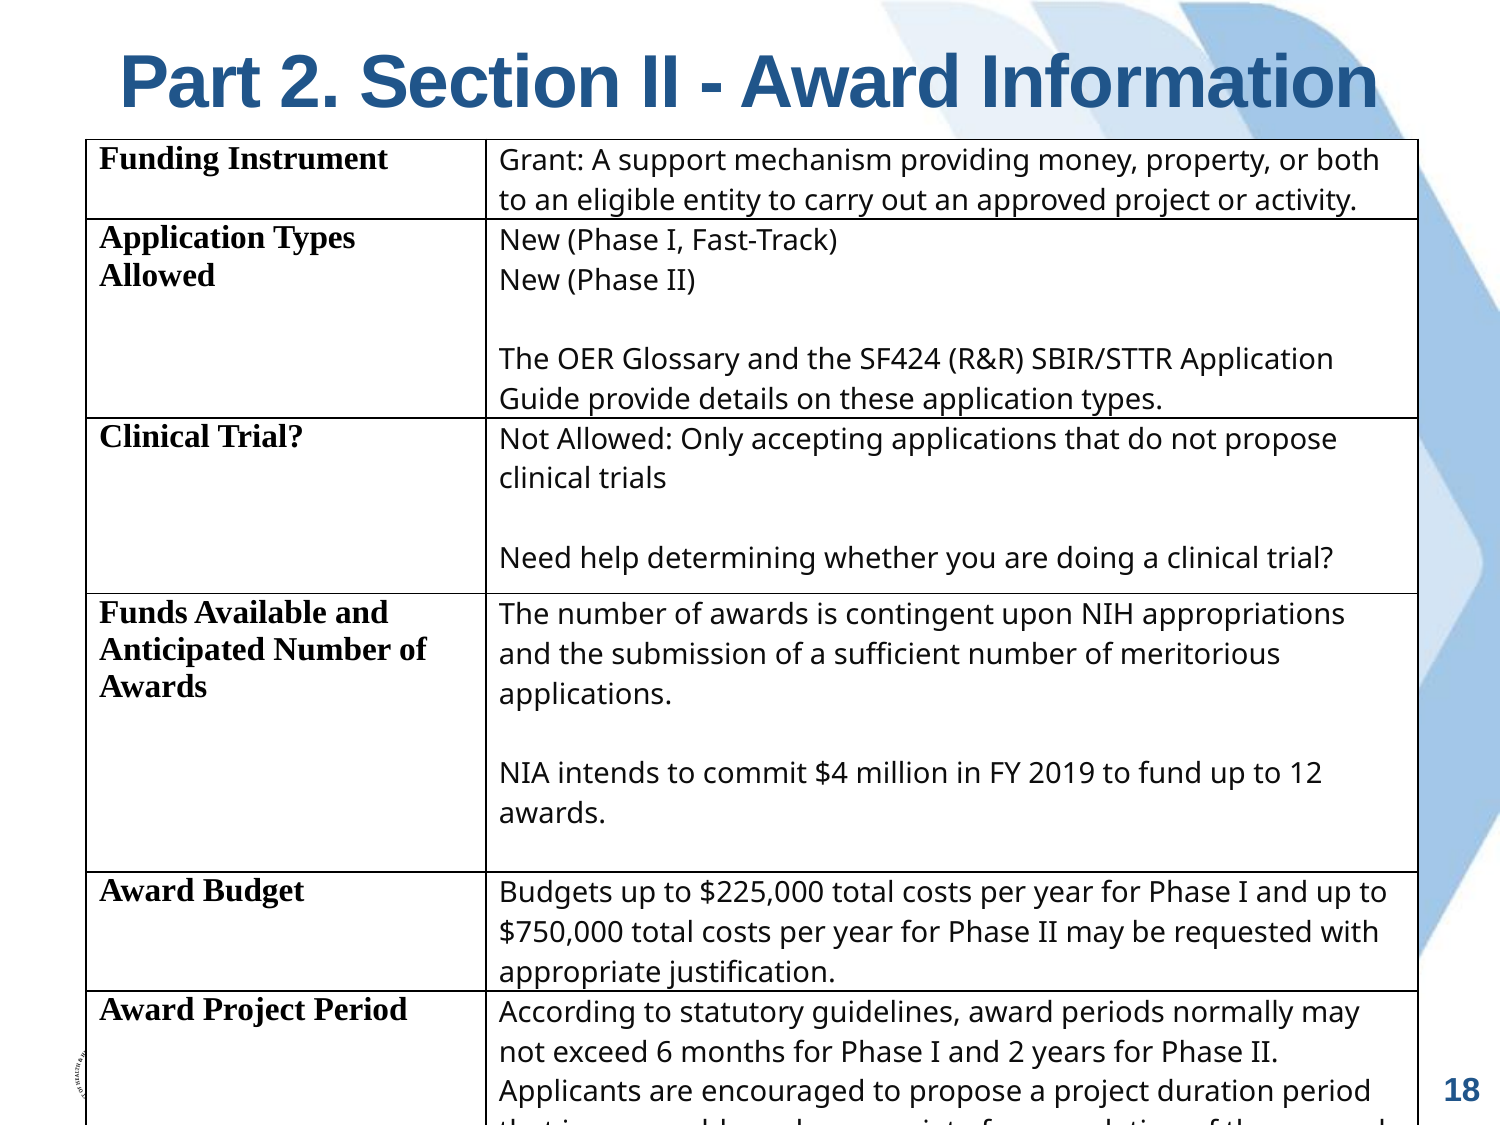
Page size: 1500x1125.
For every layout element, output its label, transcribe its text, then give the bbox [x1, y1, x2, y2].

picture [0, 0, 1500, 1125]
table_cell Funds Available and Anticipated Number of Awards [87, 594, 485, 871]
table_cell Application Types Allowed [87, 220, 485, 417]
title Part 2. Section II - Award Information [24, 24, 1475, 149]
table_cell Award Project Period [87, 992, 485, 1125]
slide_number 18 [1419, 1058, 1496, 1119]
table_header Funding Instrument [87, 140, 485, 218]
table_cell The number of awards is contingent upon NIH appropriations and the submission of a sufficient number of meritorious applications. NIA intends to commit $4 million in FY 2019 to fund up to 12 awards. [487, 594, 1417, 871]
table_cell According to statutory guidelines, award periods normally may not exceed 6 months for Phase I and 2 years for Phase II. Applicants are encouraged to propose a project duration period that is reasonable and appropriate for completion of the research project. [487, 992, 1417, 1125]
table_header Grant: A support mechanism providing money, property, or both to an eligible entity to carry out an approved project or activity. [487, 140, 1417, 218]
table_cell Award Budget [87, 873, 485, 990]
table_cell New (Phase I, Fast-Track) New (Phase II) The OER Glossary and the SF424 (R&R) SBIR/STTR Application Guide provide details on these application types. [487, 220, 1417, 417]
table_cell Not Allowed: Only accepting applications that do not propose clinical trials Need help determining whether you are doing a clinical trial? [487, 419, 1417, 593]
table_cell Budgets up to $225,000 total costs per year for Phase I and up to $750,000 total costs per year for Phase II may be requested with appropriate justification. [487, 873, 1417, 990]
table_cell Clinical Trial? [87, 419, 485, 593]
